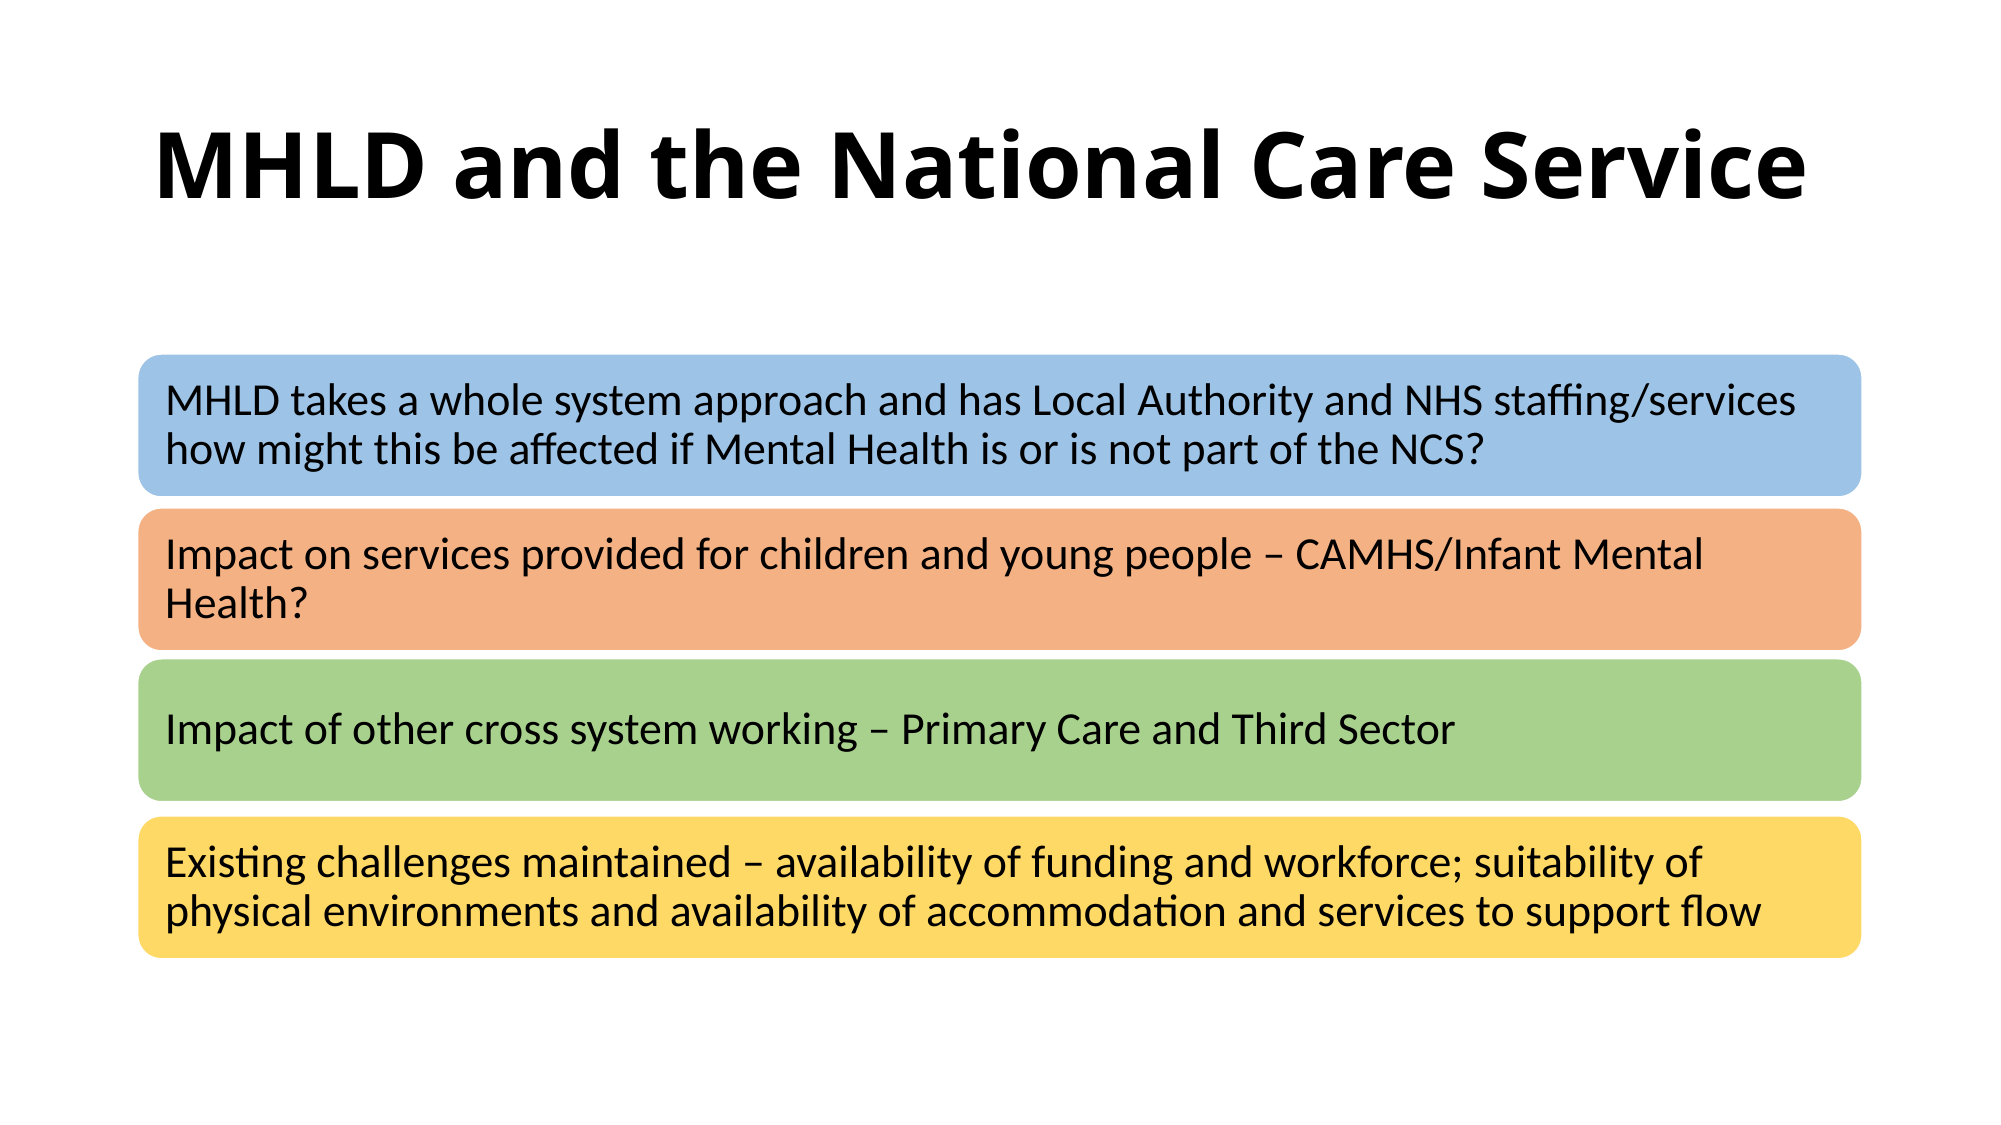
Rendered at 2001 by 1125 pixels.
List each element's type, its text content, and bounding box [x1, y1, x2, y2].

title MHLD and the National Care Service [137, 59, 1863, 278]
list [137, 299, 1863, 1014]
